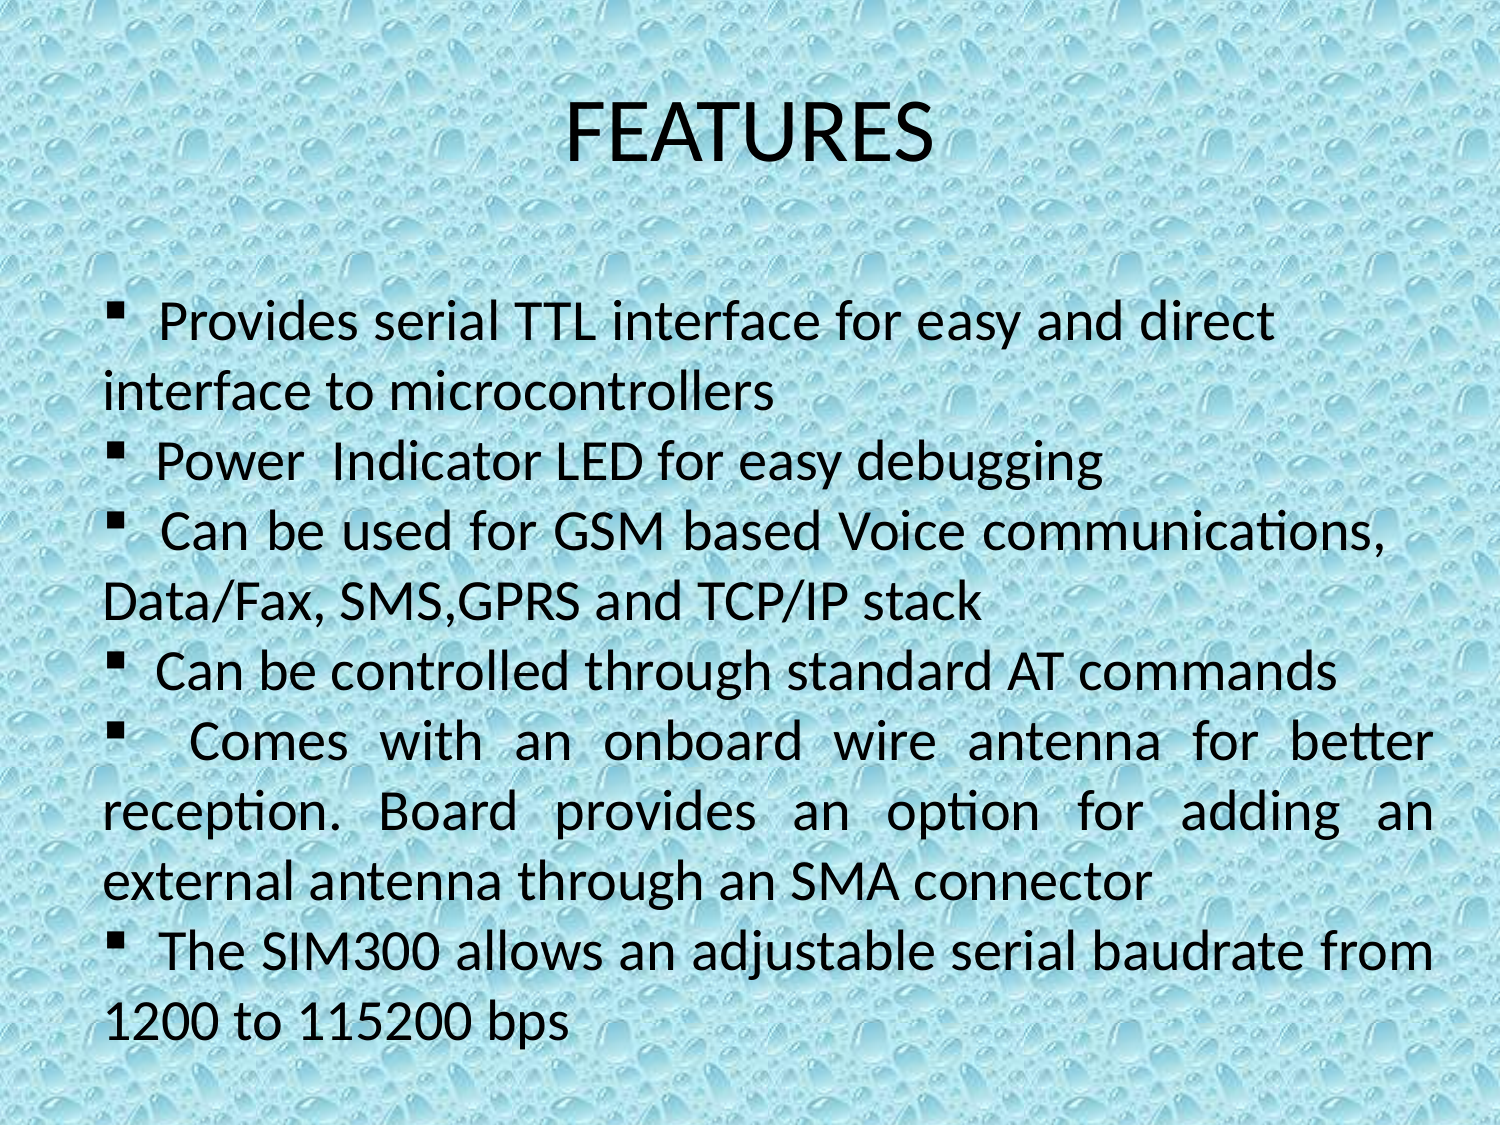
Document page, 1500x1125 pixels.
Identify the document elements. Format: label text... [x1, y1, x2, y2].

picture [0, 0, 1500, 1125]
title FEATURES [75, 45, 1425, 233]
text_box Provides serial TTL interface for easy and direct interface to microcontrollers Power Indicator LED for easy debugging Can be used for GSM based Voice communications, Data/Fax, SMS,GPRS and TCP/IP stack Can be controlled through standard AT commands Comes with an onboard wire antenna for better reception. Board provides an option for adding an external antenna through an SMA connector The SIM300 allows an adjustable serial baudrate from 1200 to 115200 bps [87, 275, 1450, 1060]
